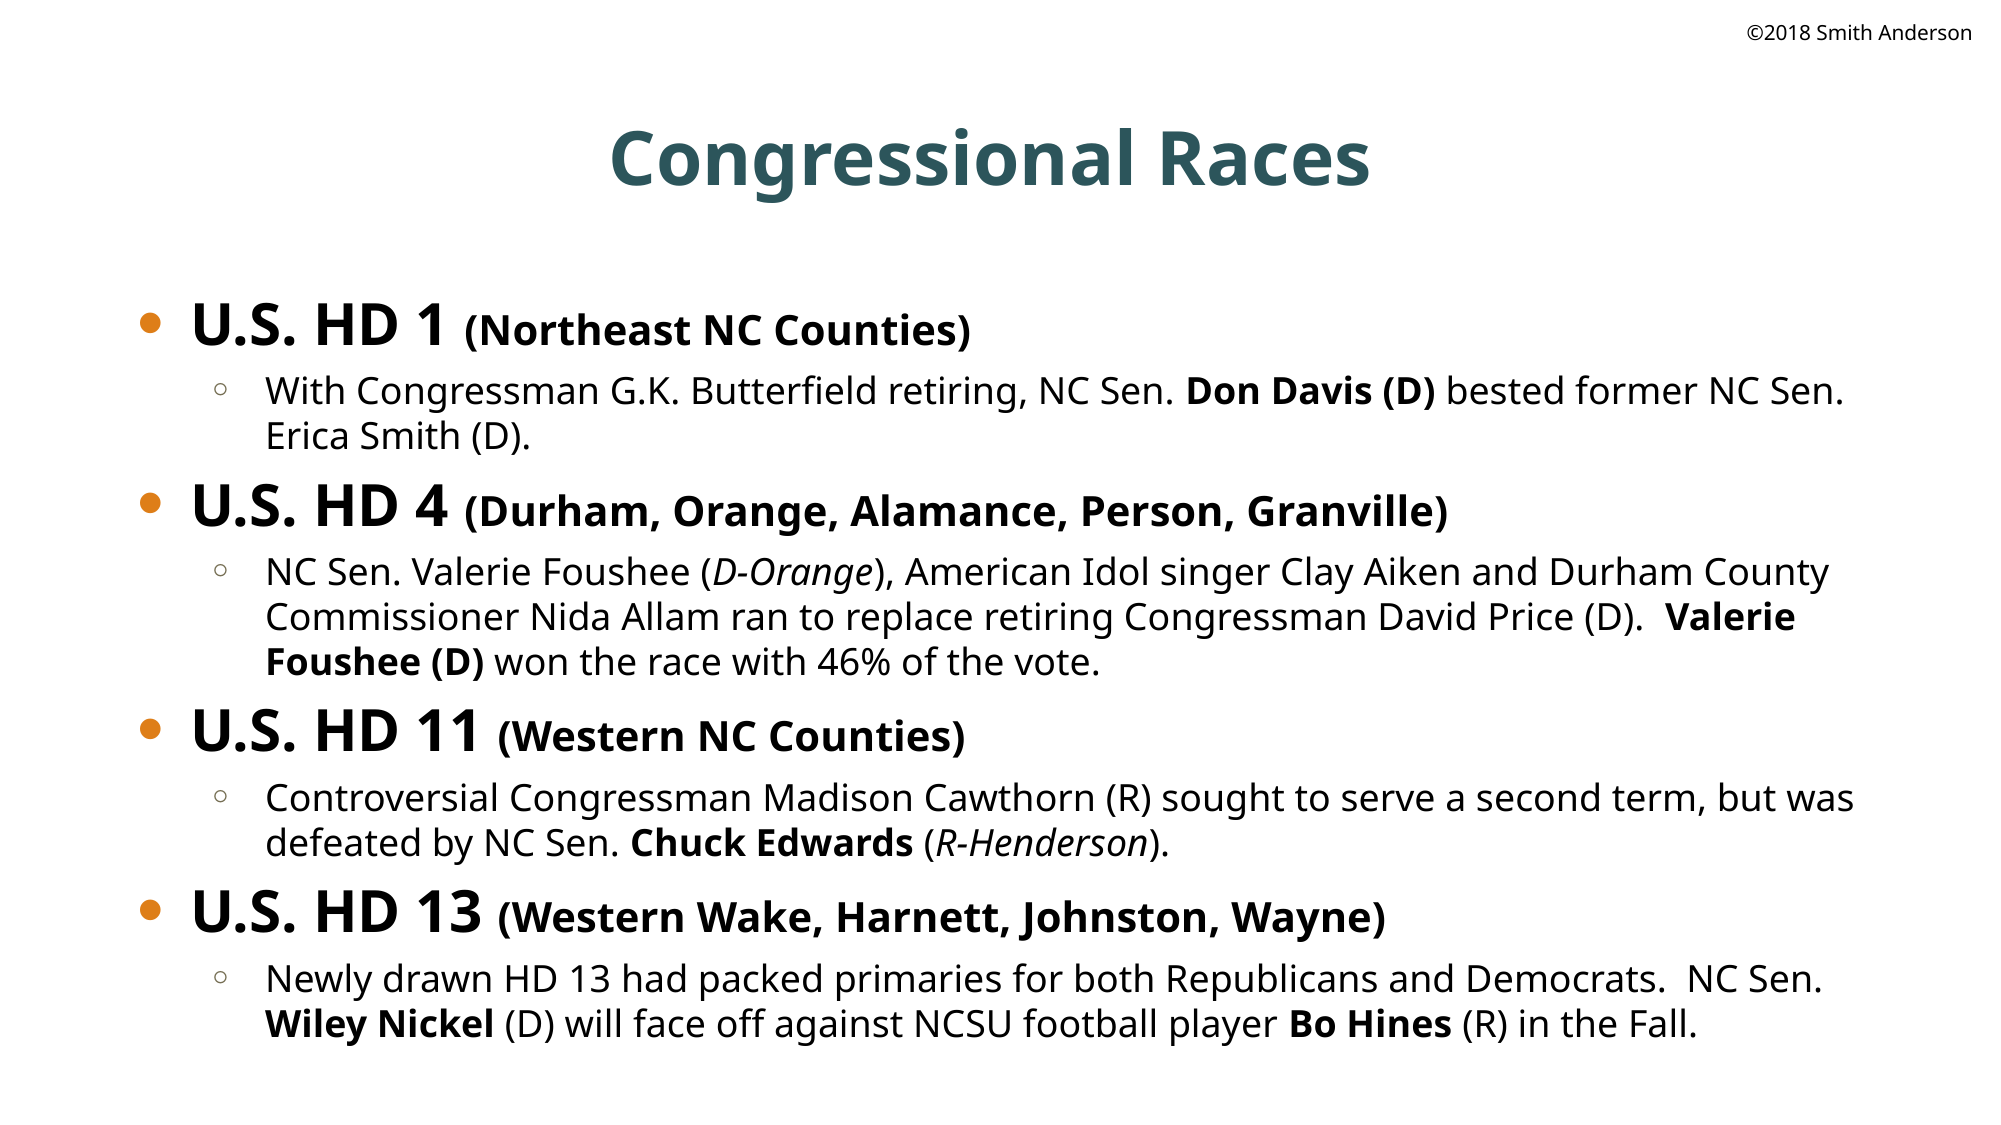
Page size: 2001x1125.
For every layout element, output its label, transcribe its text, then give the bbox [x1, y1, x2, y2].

text_box U.S. HD 1 (Northeast NC Counties) With Congressman G.K. Butterfield retiring, NC Sen. Don Davis (D) bested former NC Sen. Erica Smith (D). U.S. HD 4 (Durham, Orange, Alamance, Person, Granville) NC Sen. Valerie Foushee (D-Orange), American Idol singer Clay Aiken and Durham County Commissioner Nida Allam ran to replace retiring Congressman David Price (D). Valerie Foushee (D) won the race with 46% of the vote. U.S. HD 11 (Western NC Counties) Controversial Congressman Madison Cawthorn (R) sought to serve a second term, but was defeated by NC Sen. Chuck Edwards (R-Henderson). U.S. HD 13 (Western Wake, Harnett, Johnston, Wayne) Newly drawn HD 13 had packed primaries for both Republicans and Democrats. NC Sen. Wiley Nickel (D) will face off against NCSU football player Bo Hines (R) in the Fall. [122, 279, 1894, 1110]
title Congressional Races [269, 102, 1731, 279]
